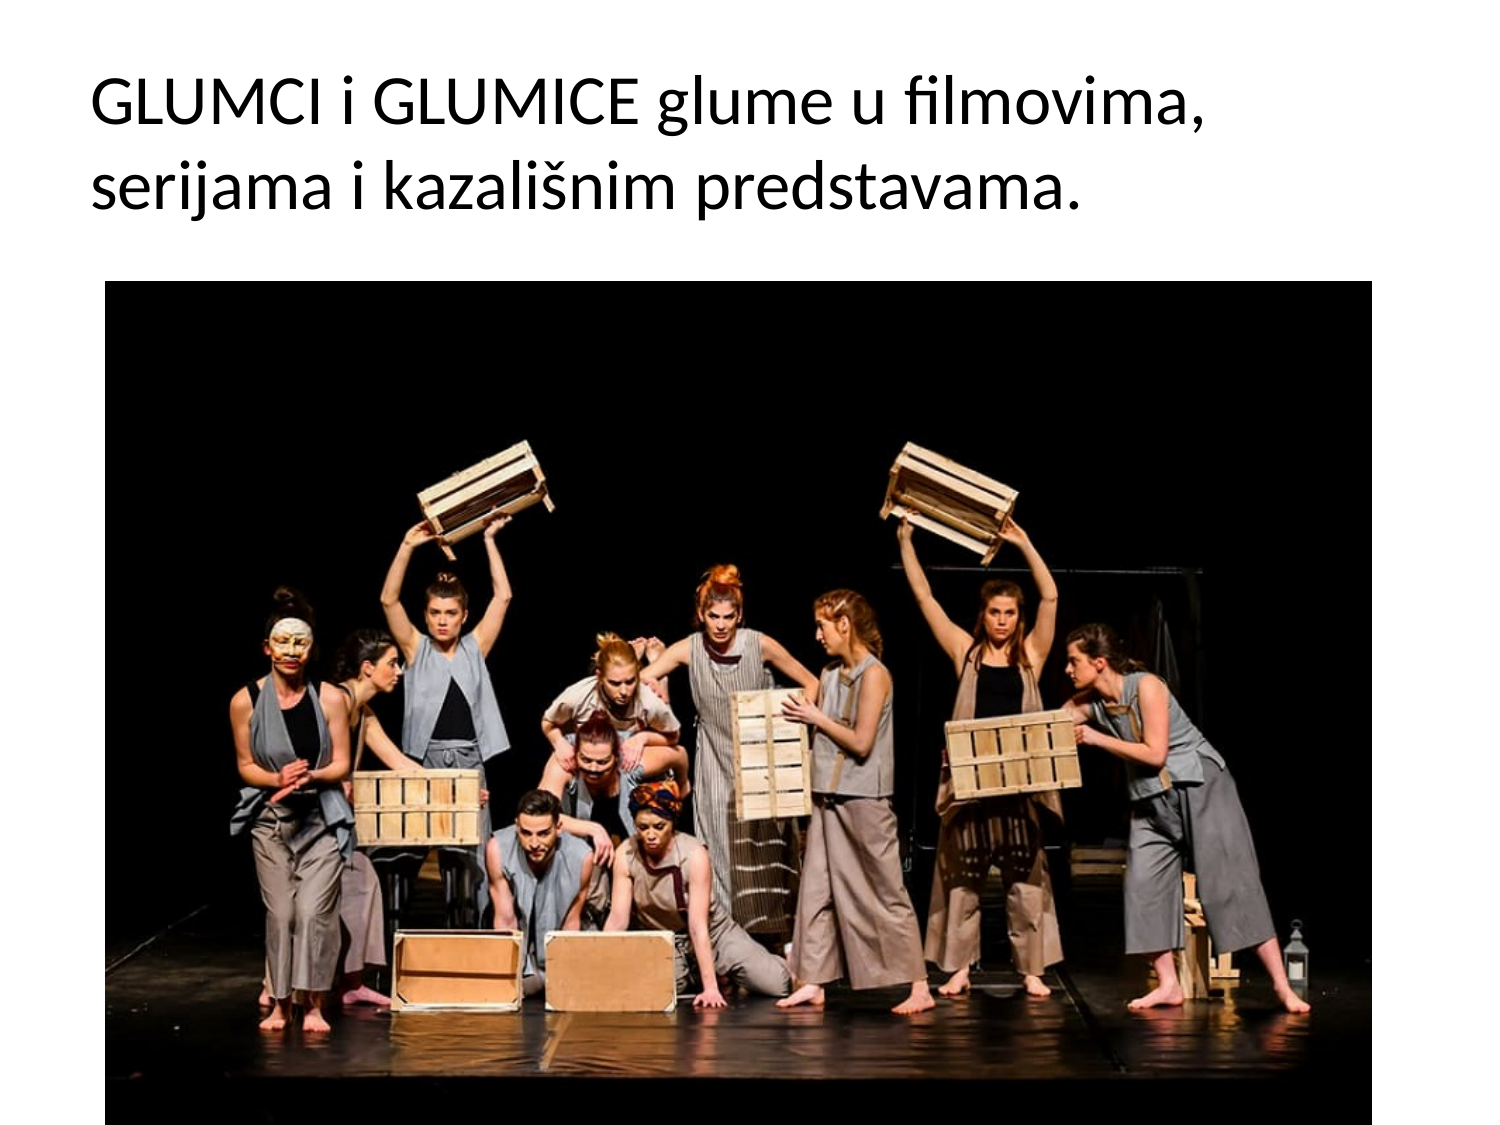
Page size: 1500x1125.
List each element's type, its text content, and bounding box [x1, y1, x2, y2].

picture [105, 280, 1372, 1125]
title GLUMCI i GLUMICE glume u filmovima, serijama i kazališnim predstavama. [75, 45, 1425, 233]
